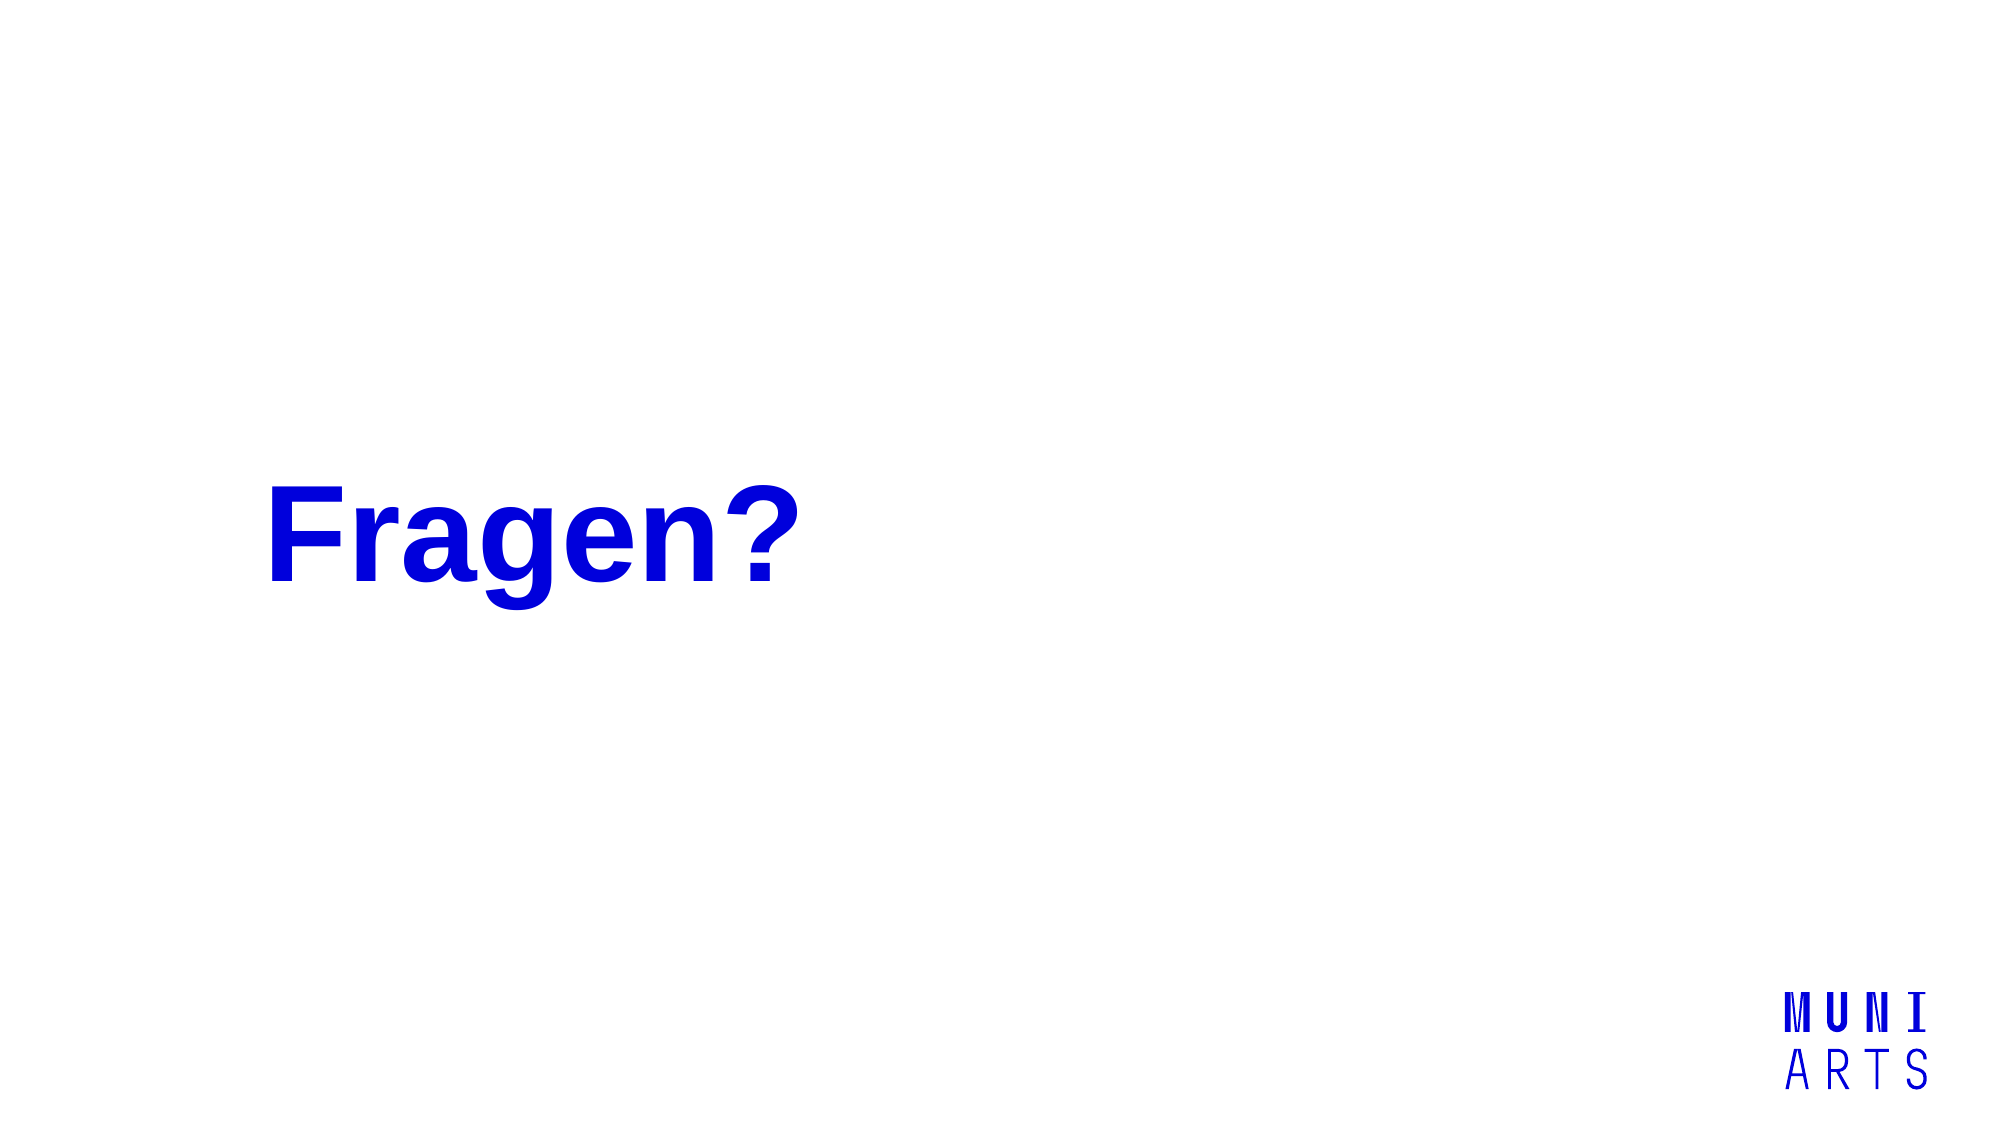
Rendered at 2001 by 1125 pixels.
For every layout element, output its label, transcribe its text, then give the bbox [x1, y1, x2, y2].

title Fragen? [263, 525, 2000, 600]
